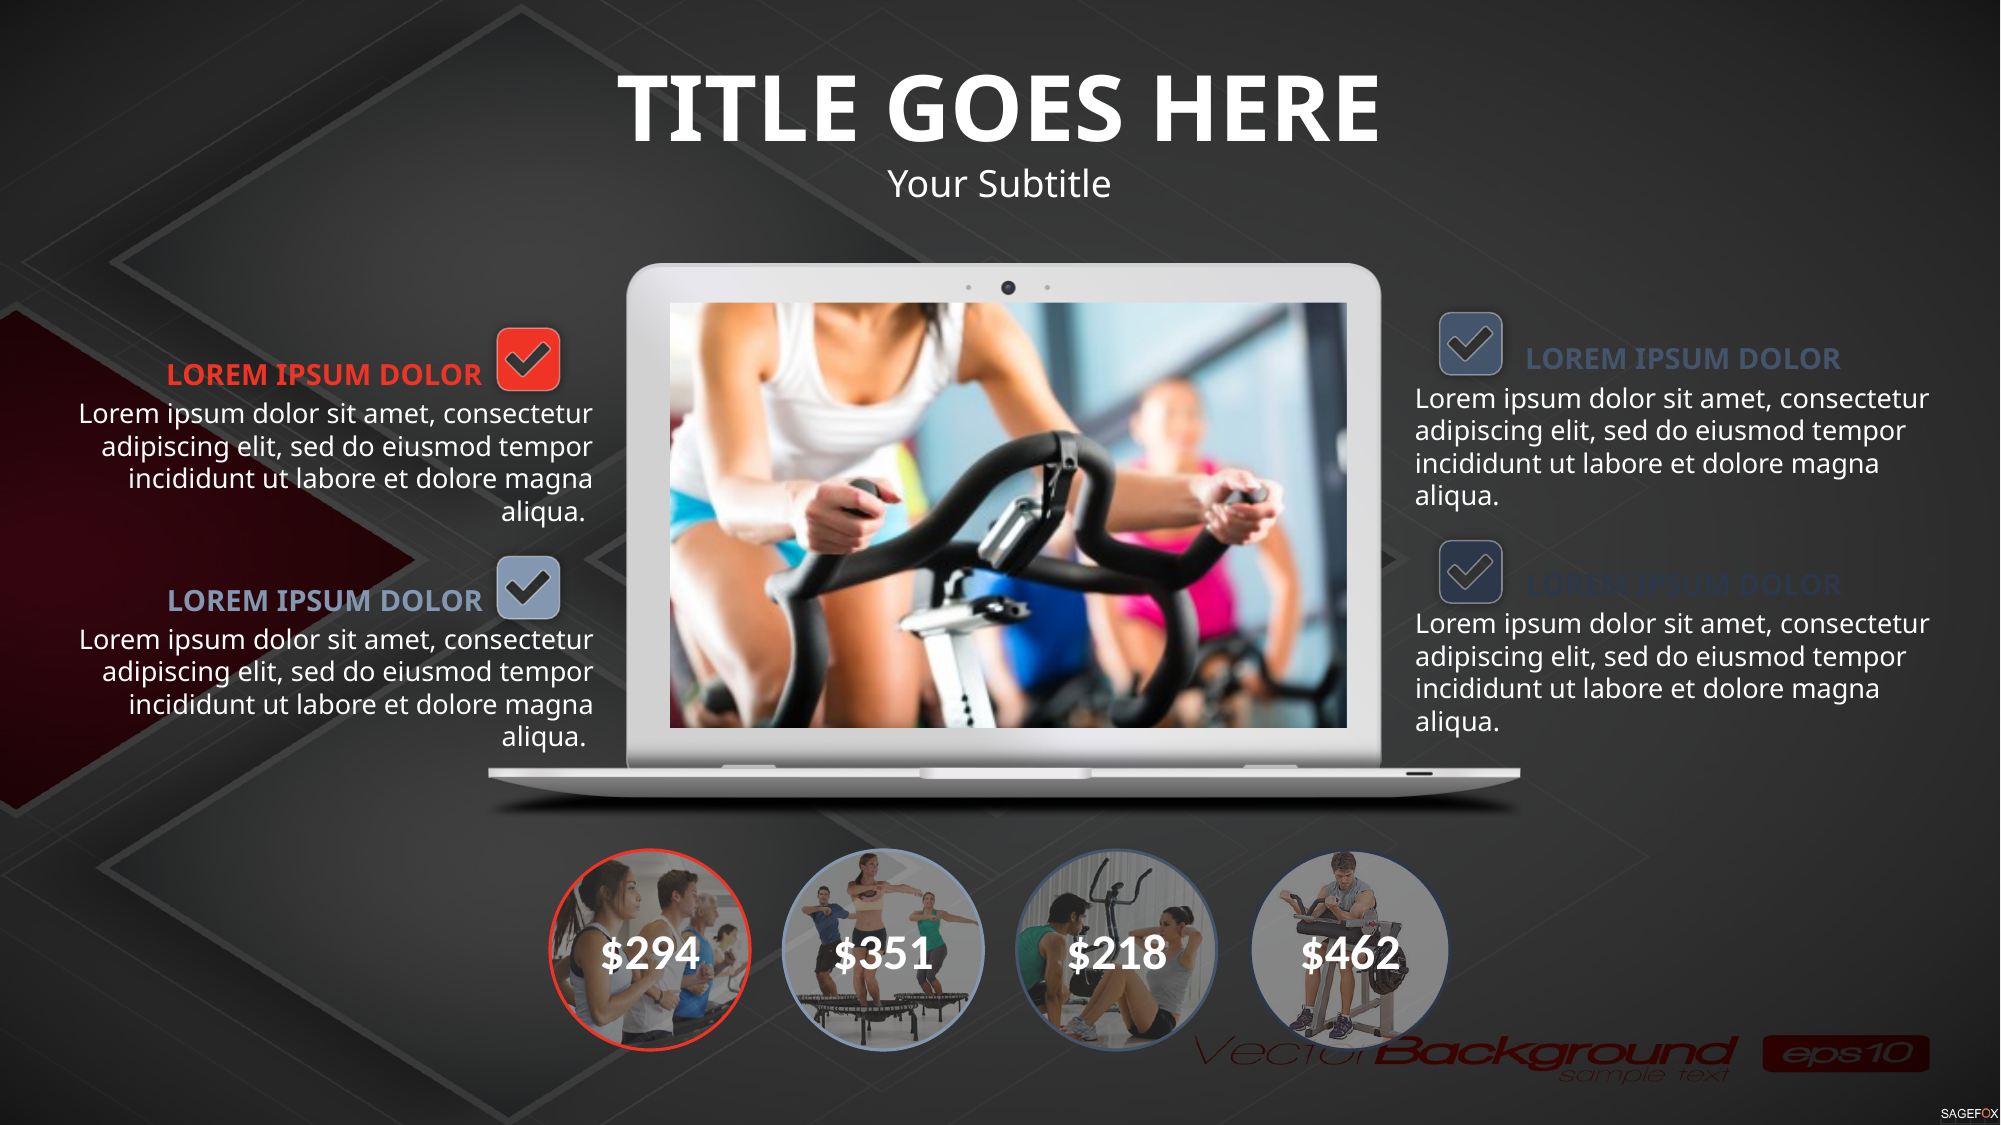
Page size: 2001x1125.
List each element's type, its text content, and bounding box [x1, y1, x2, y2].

text_box TITLE GOES HERE Your Subtitle [548, 42, 1452, 212]
text_box LOREM IPSUM DOLOR Lorem ipsum dolor sit amet, consectetur adipiscing elit, sed do eiusmod tempor incididunt ut labore et dolore magna aliqua. [1522, 333, 1967, 519]
text_box $462 [1250, 849, 1451, 1051]
text_box LOREM IPSUM DOLOR Lorem ipsum dolor sit amet, consectetur adipiscing elit, sed do eiusmod tempor incididunt ut labore et dolore magna aliqua. [41, 349, 486, 535]
picture [0, 0, 2001, 1125]
text_box LOREM IPSUM DOLOR Lorem ipsum dolor sit amet, consectetur adipiscing elit, sed do eiusmod tempor incididunt ut labore et dolore magna aliqua. [1522, 558, 1968, 744]
text_box $351 [783, 849, 984, 1051]
text_box LOREM IPSUM DOLOR Lorem ipsum dolor sit amet, consectetur adipiscing elit, sed do eiusmod tempor incididunt ut labore et dolore magna aliqua. [41, 574, 486, 760]
text_box $218 [1016, 849, 1217, 1051]
text_box $294 [549, 849, 751, 1051]
